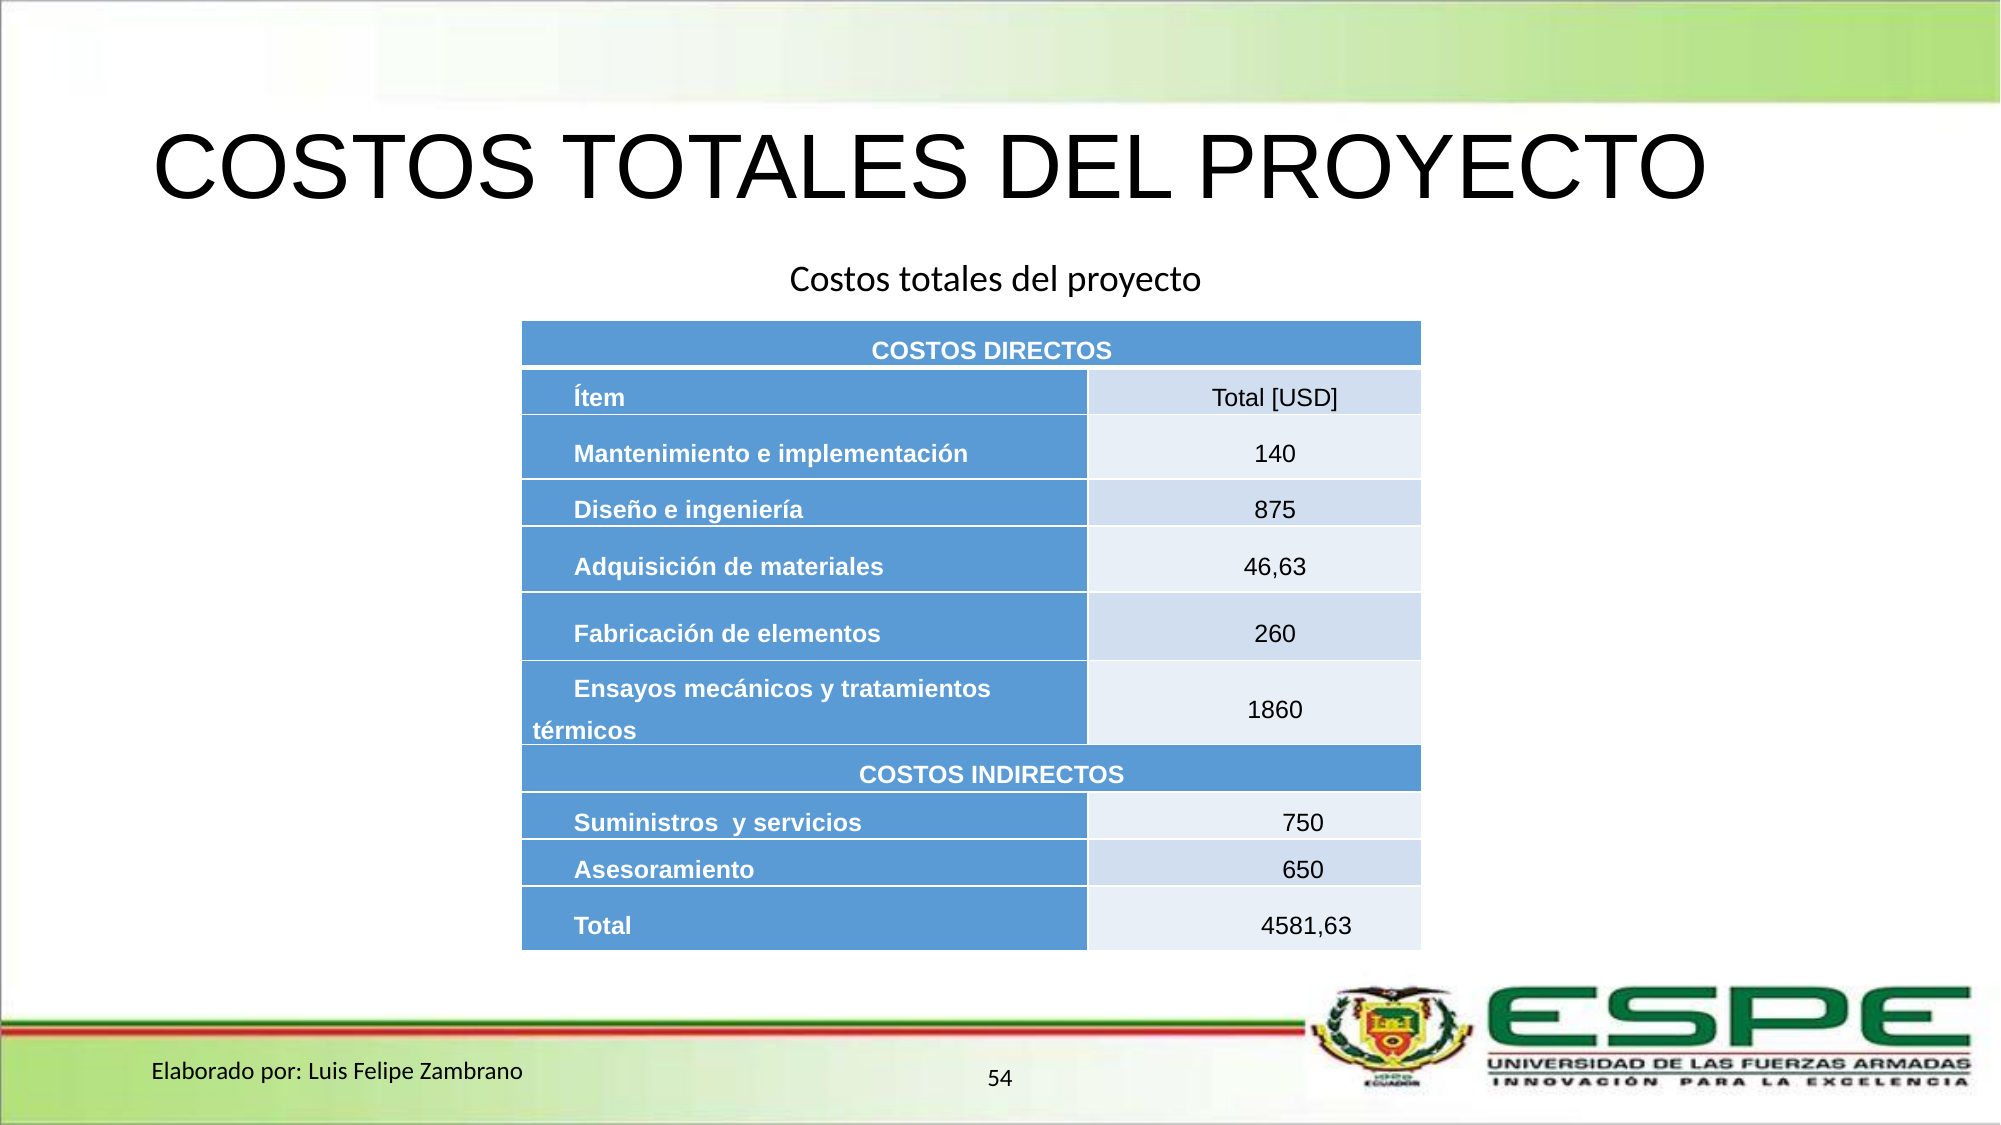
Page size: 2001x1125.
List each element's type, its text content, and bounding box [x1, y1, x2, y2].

table_cell COSTOS INDIRECTOS [522, 745, 1421, 791]
table_cell Mantenimiento e implementación [522, 415, 1087, 478]
table_cell Ítem [522, 370, 1087, 414]
table_cell Adquisición de materiales [522, 527, 1087, 591]
table_cell 875 [1089, 480, 1421, 525]
table_cell 140 [1089, 415, 1421, 478]
table_cell Asesoramiento [522, 840, 1087, 885]
table_cell 260 [1089, 593, 1421, 660]
table_cell 650 [1089, 840, 1421, 885]
slide_number 54 [774, 1046, 1225, 1107]
picture [0, 0, 2001, 1125]
footer Elaborado por: Luis Felipe Zambrano [0, 1039, 675, 1100]
table_cell 750 [1089, 793, 1421, 838]
title COSTOS TOTALES DEL PROYECTO [137, 59, 1863, 278]
table_cell Diseño e ingeniería [522, 480, 1087, 525]
table_cell Suministros y servicios [522, 793, 1087, 838]
text_box Costos totales del proyecto [774, 246, 1221, 307]
table_header COSTOS DIRECTOS [522, 321, 1421, 365]
table_cell 4581,63 [1089, 887, 1421, 950]
table_cell Total [USD] [1089, 370, 1421, 414]
table_cell 1860 [1089, 661, 1421, 744]
table_cell 46,63 [1089, 527, 1421, 591]
table_cell Total [522, 887, 1087, 950]
table_cell Ensayos mecánicos y tratamientos térmicos [522, 661, 1087, 744]
table_cell Fabricación de elementos [522, 593, 1087, 660]
